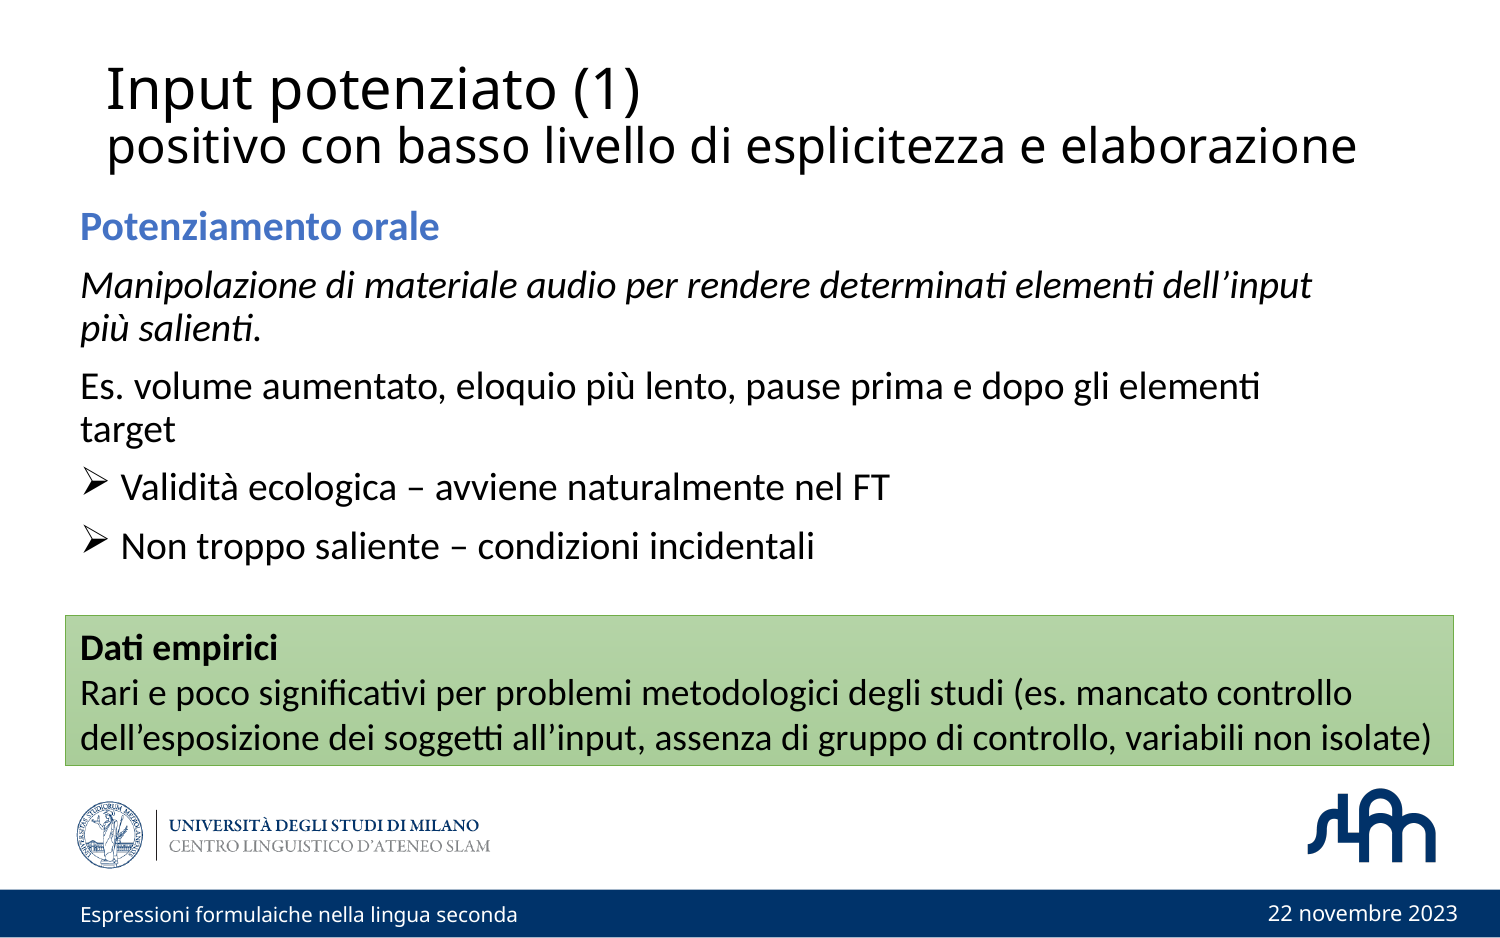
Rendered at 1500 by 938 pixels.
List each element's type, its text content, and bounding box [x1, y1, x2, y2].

picture [1288, 768, 1454, 887]
title Input potenziato (1) positivo con basso livello di esplicitezza e elaborazione [91, 26, 1386, 208]
text_box Dati empirici Rari e poco significativi per problemi metodologici degli studi (es. mancato controllo dell’esposizione dei soggetti all’input, assenza di gruppo di controllo, variabili non isolate) [65, 615, 1454, 766]
text_box Espressioni formulaiche nella lingua seconda [65, 894, 645, 935]
text_box 22 novembre 2023 [1253, 892, 1493, 934]
picture [47, 778, 515, 890]
text_box [0, 889, 1500, 938]
list Potenziamento orale Manipolazione di materiale audio per rendere determinati elementi dell’input più salienti. Es. volume aumentato, eloquio più lento, pause prima e dopo gli elementi target Validità ecologica – avviene naturalmente nel FT Non troppo saliente – condizioni incidentali [65, 196, 1359, 599]
